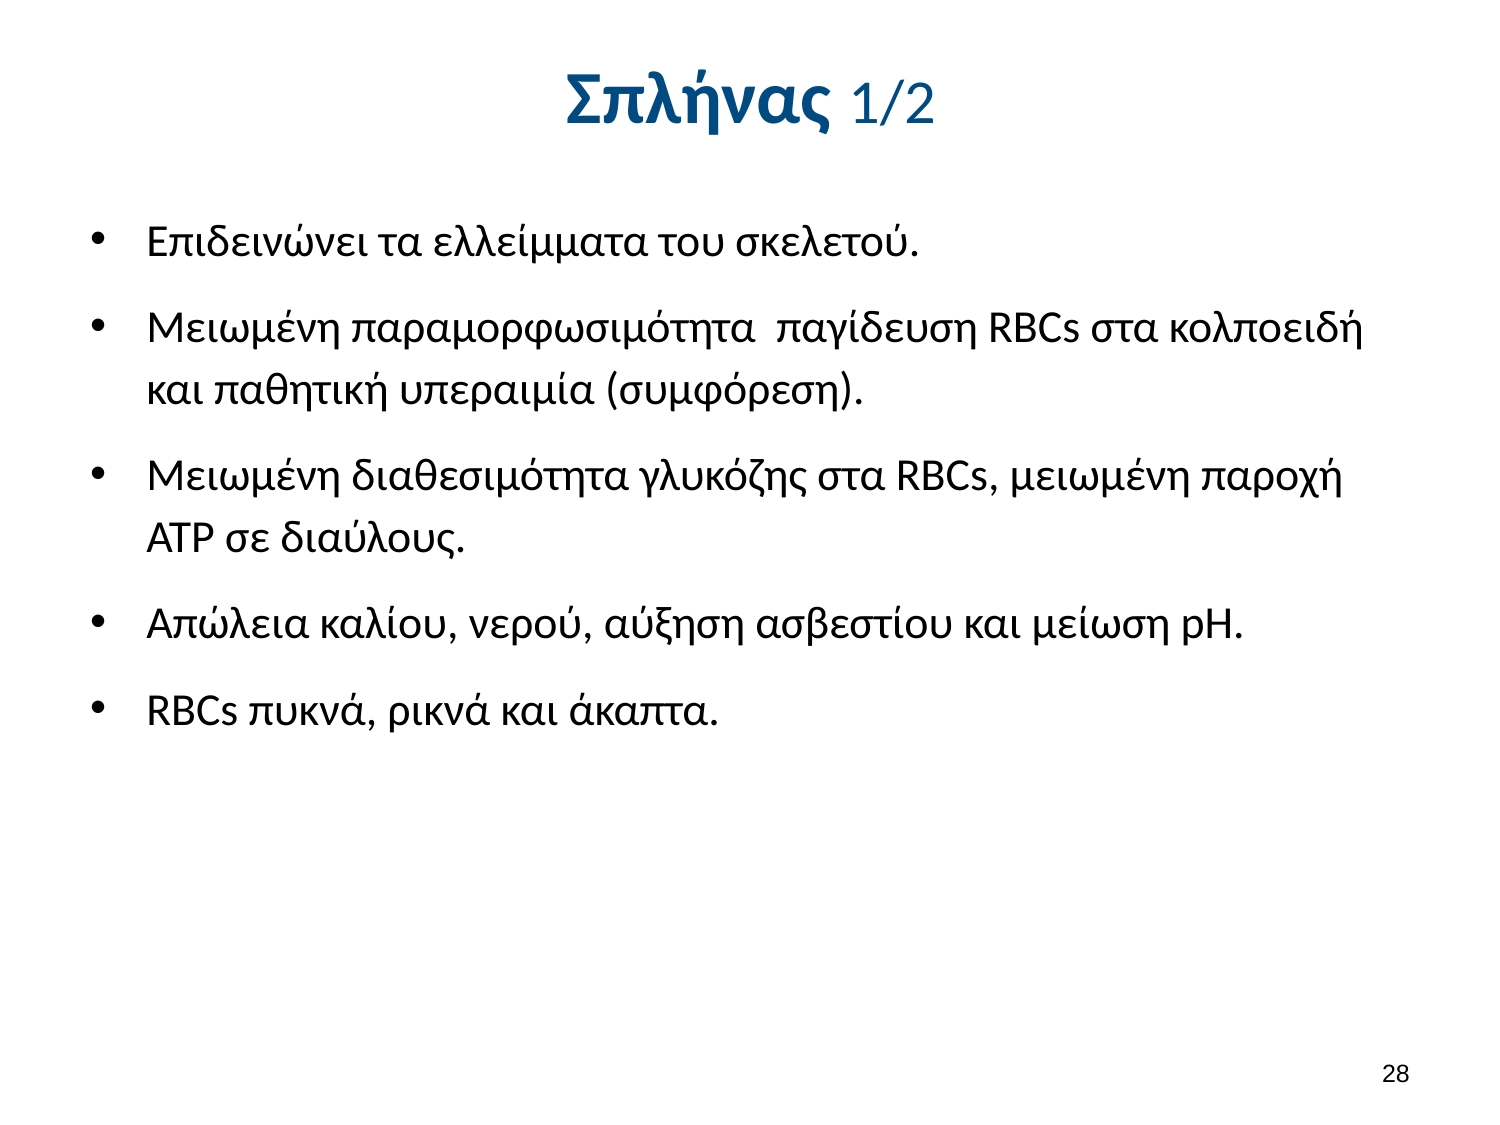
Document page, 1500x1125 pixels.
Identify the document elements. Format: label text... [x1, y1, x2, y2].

slide_number 27 [1074, 1042, 1425, 1103]
list Επιδεινώνει τα ελλείμματα του σκελετού. Μειωμένη παραμορφωσιμότητα παγίδευση RBCs στα κολποειδή και παθητική υπεραιμία (συμφόρεση). Μειωμένη διαθεσιμότητα γλυκόζης στα RBCs, μειωμένη παροχή ΑΤP σε διαύλους. Απώλεια καλίου, νερού, αύξηση ασβεστίου και μείωση pH. RBCs πυκνά, ρικνά και άκαπτα. [75, 196, 1424, 1024]
title Σπλήνας 1/2 [76, 19, 1427, 169]
